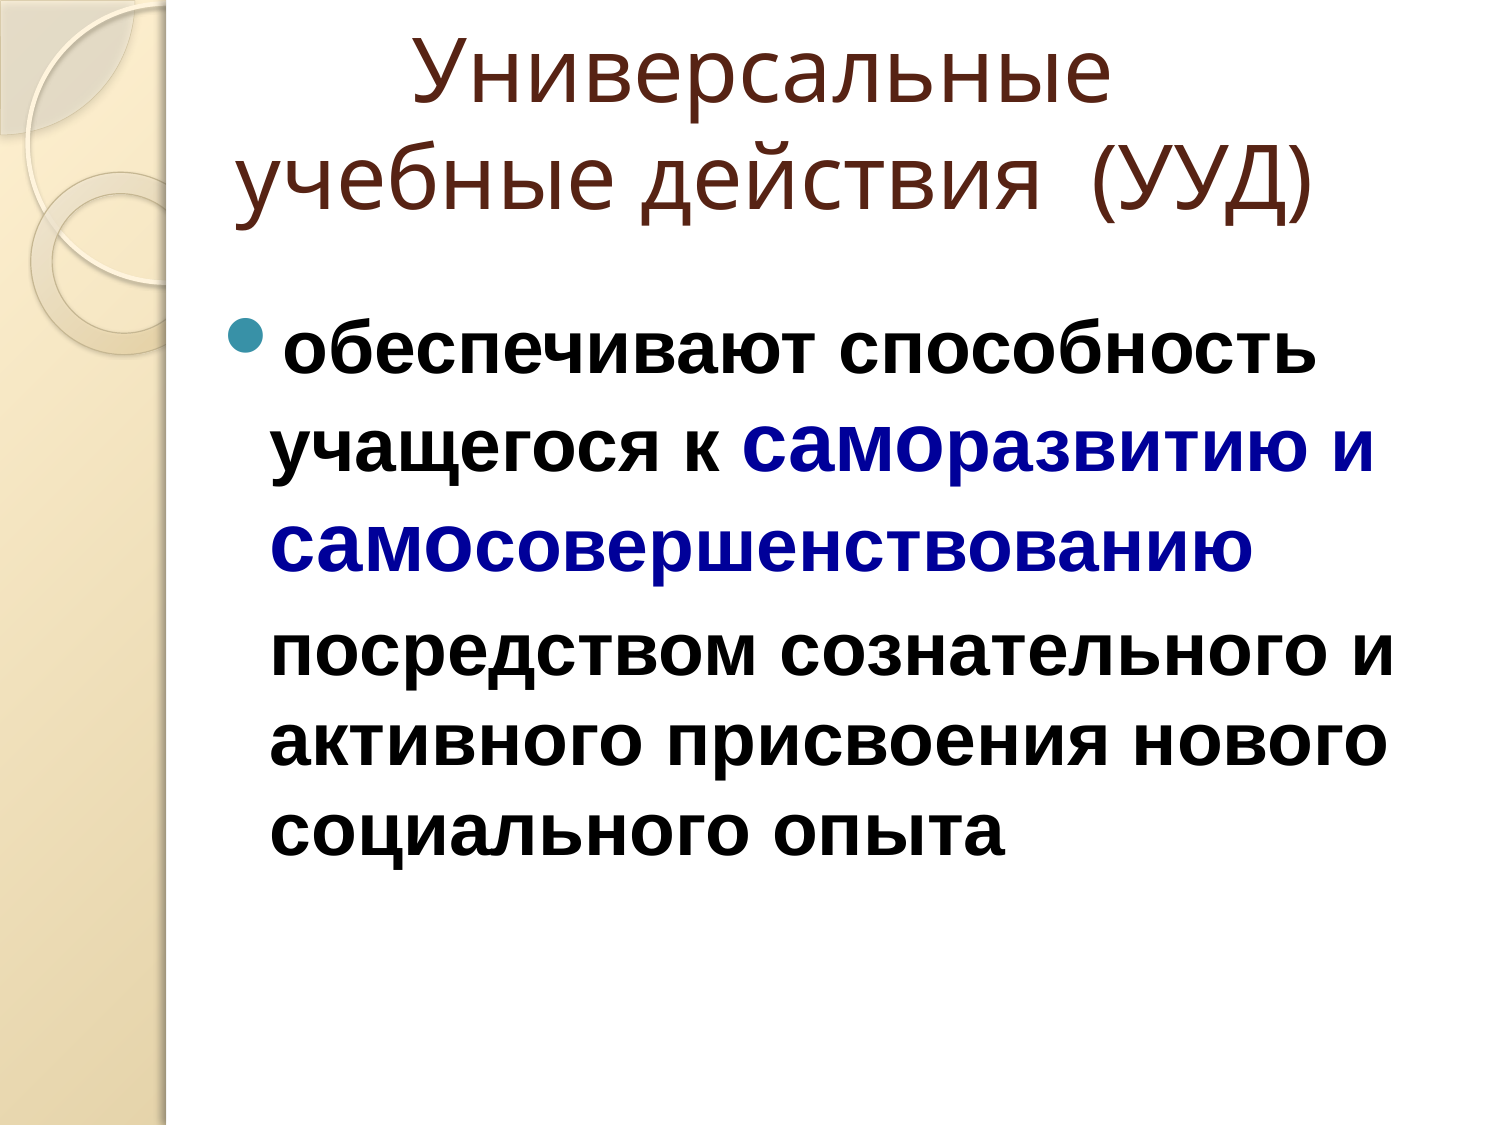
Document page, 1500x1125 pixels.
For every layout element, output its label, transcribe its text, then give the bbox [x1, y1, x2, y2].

list обеспечивают способность учащегося к саморазвитию и самосовершенствованию посредством сознательного и активного присвоения нового социального опыта [194, 290, 1470, 1085]
title Универсальные учебные действия (УУД) [100, 0, 1450, 240]
